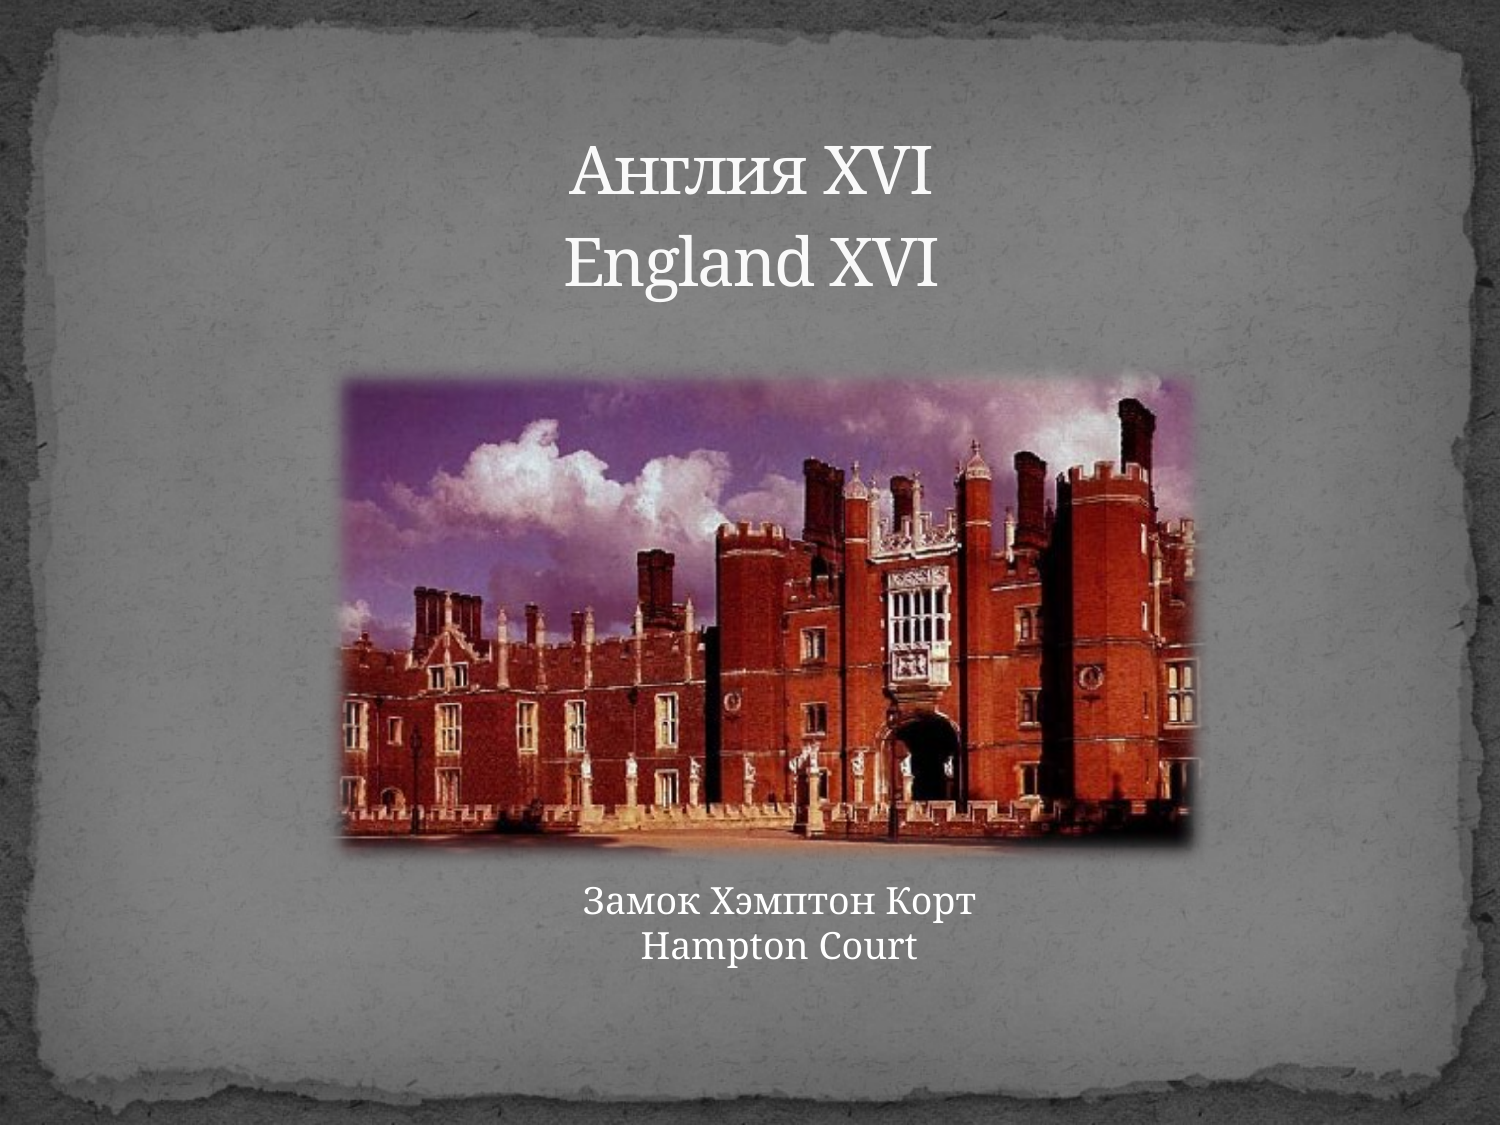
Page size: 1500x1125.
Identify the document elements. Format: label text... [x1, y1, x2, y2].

title Англия XVI England XVI [76, 113, 1427, 314]
picture [326, 363, 1210, 866]
text_box Замок Хэмптон Корт Hampton Court [407, 876, 1152, 975]
